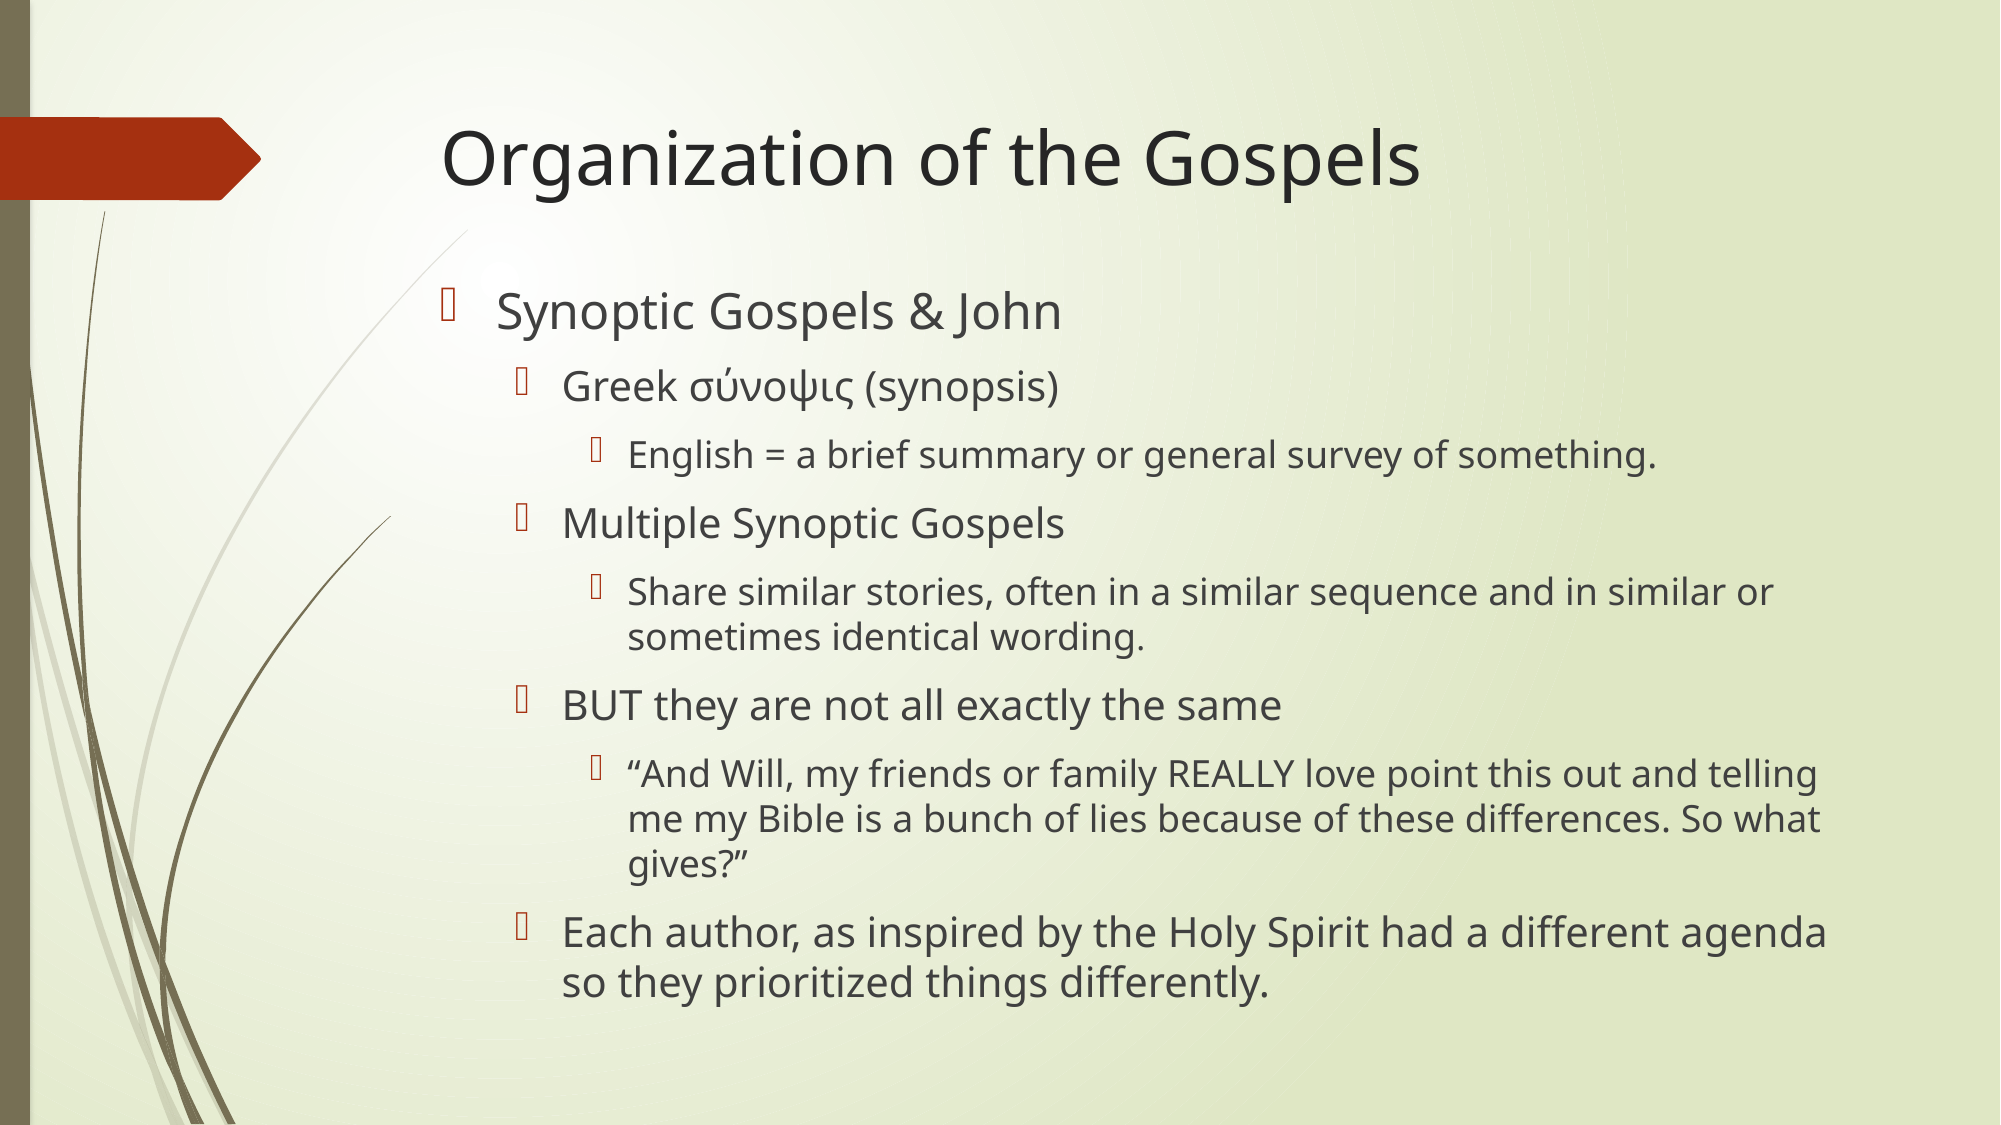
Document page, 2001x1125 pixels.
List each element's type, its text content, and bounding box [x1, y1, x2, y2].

title Organization of the Gospels [425, 102, 1888, 271]
list Synoptic Gospels & John Greek σύνοψις (synopsis) English = a brief summary or general survey of something. Multiple Synoptic Gospels Share similar stories, often in a similar sequence and in similar or sometimes identical wording. BUT they are not all exactly the same “And Will, my friends or family REALLY love point this out and telling me my Bible is a bunch of lies because of these differences. So what gives?” Each author, as inspired by the Holy Spirit had a different agenda so they prioritized things differently. [424, 271, 1888, 1054]
